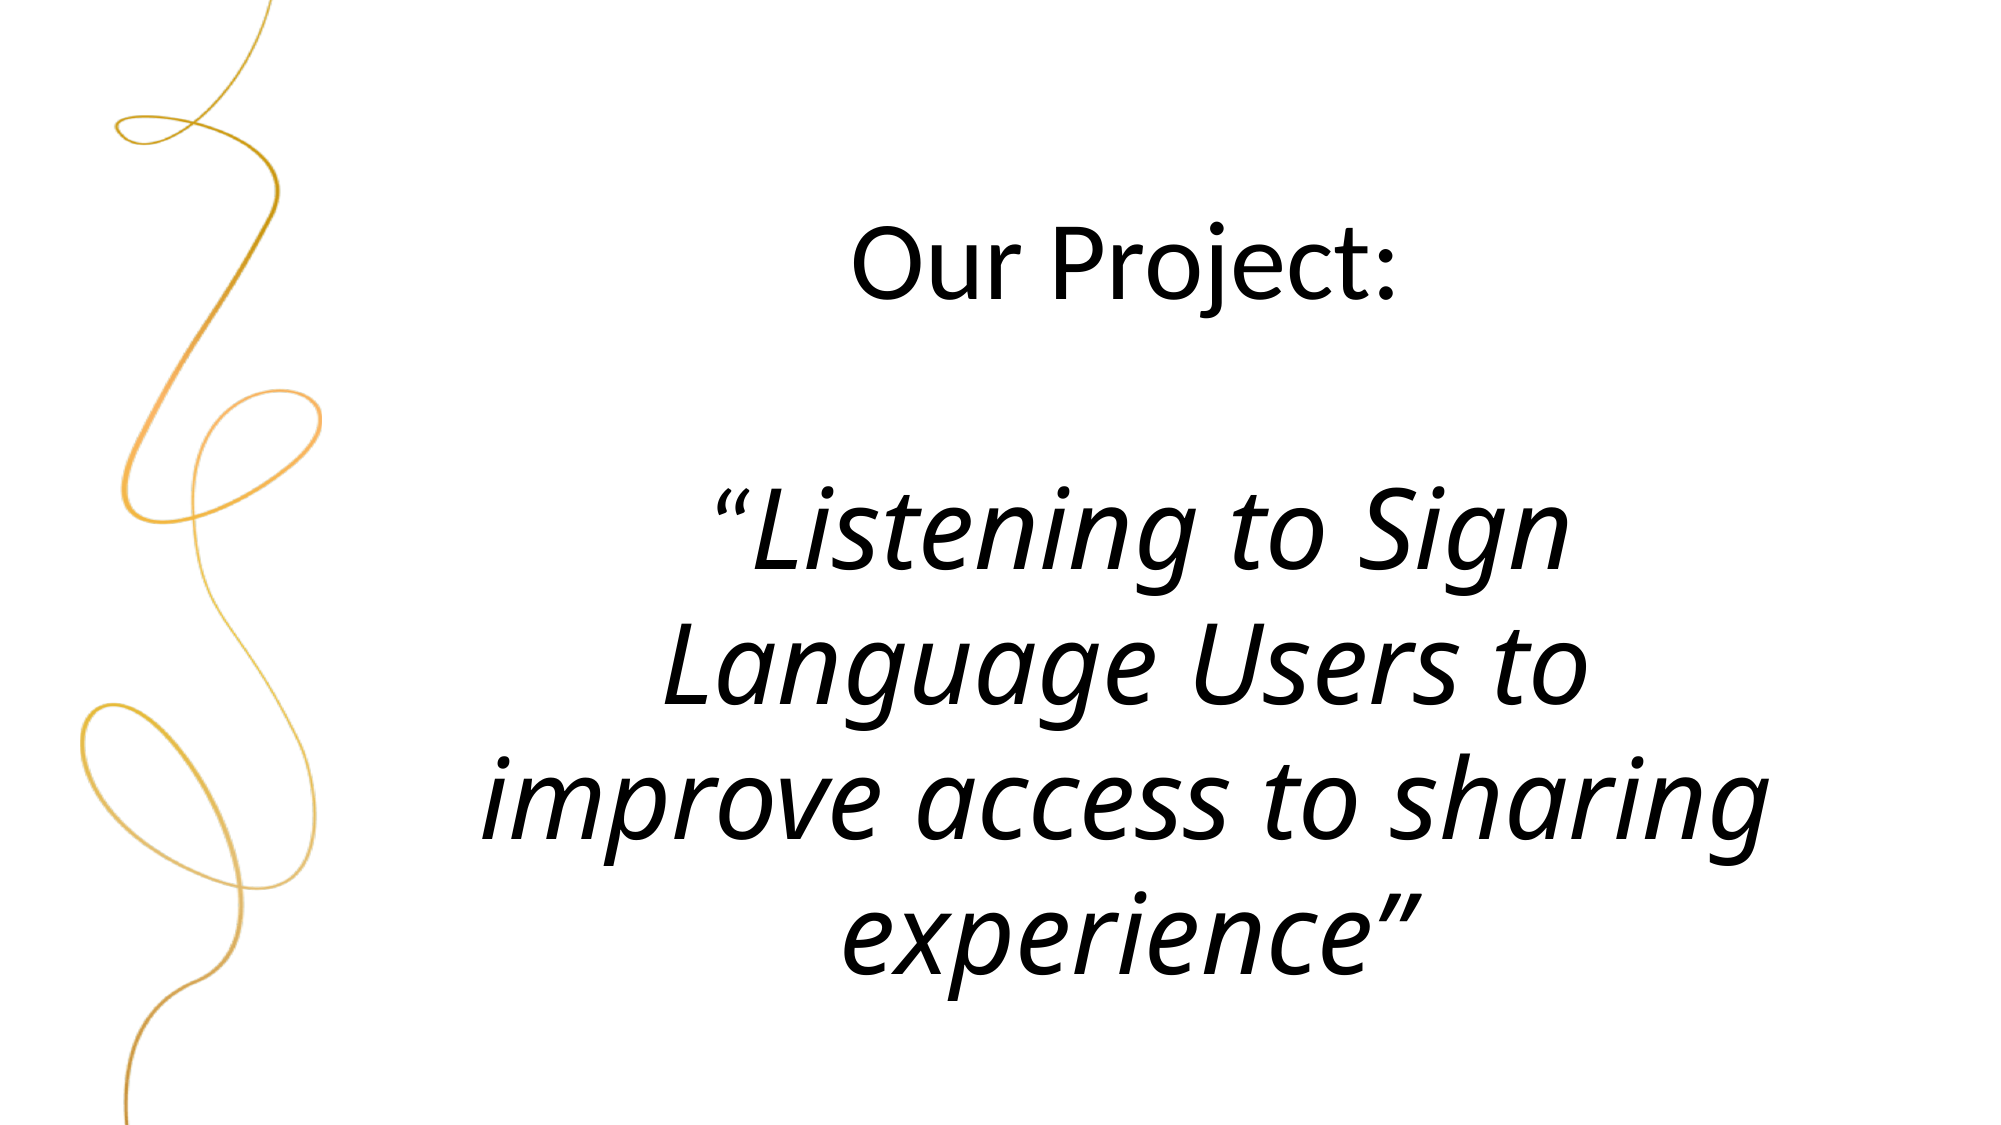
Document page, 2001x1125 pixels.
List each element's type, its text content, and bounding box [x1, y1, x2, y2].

picture [0, 0, 891, 1125]
text_box Our Project: “Listening to Sign Language Users to improve access to sharing experience” [432, 179, 1821, 1005]
